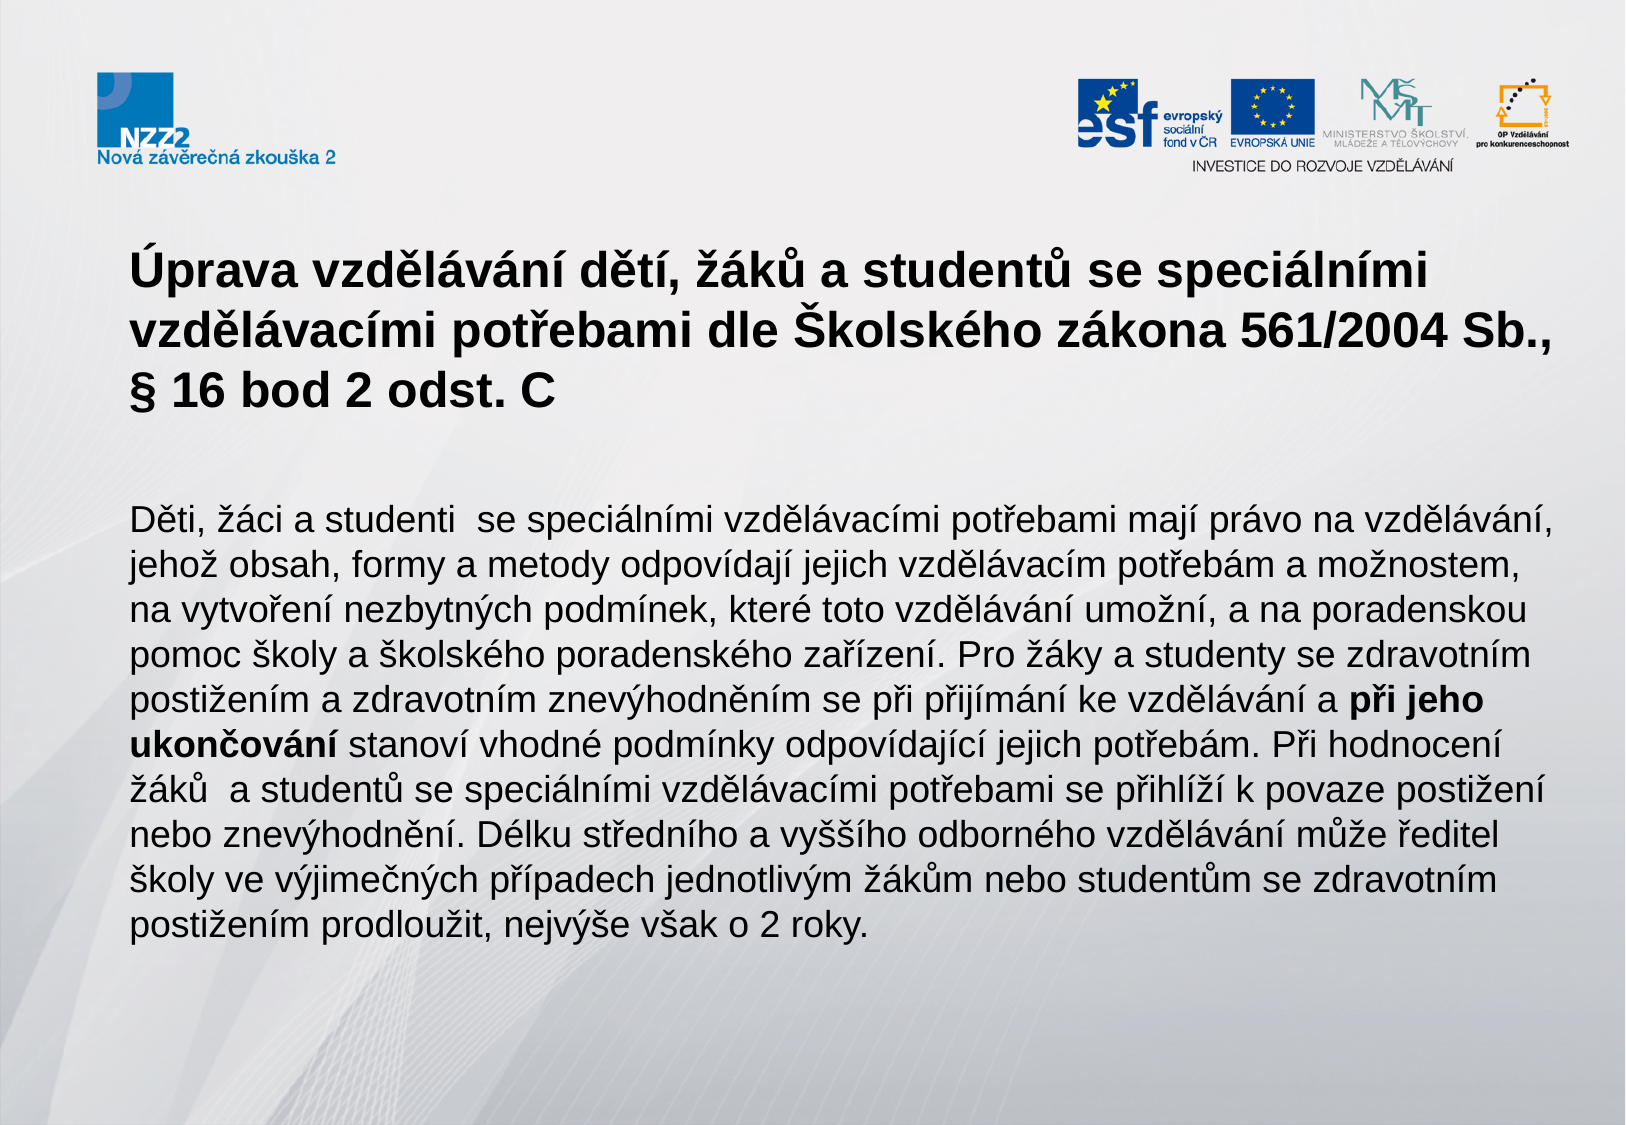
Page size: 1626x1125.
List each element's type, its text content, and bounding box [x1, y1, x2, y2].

picture [0, 0, 1626, 1125]
list Úprava vzdělávání dětí, žáků a studentů se speciálními vzdělávacími potřebami dle Školského zákona 561/2004 Sb., § 16 bod 2 odst. C Děti, žáci a studenti se speciálními vzdělávacími potřebami mají právo na vzdělávání, jehož obsah, formy a metody odpovídají jejich vzdělávacím potřebám a možnostem, na vytvoření nezbytných podmínek, které toto vzdělávání umožní, a na poradenskou pomoc školy a školského poradenského zařízení. Pro žáky a studenty se zdravotním postižením a zdravotním znevýhodněním se při přijímání ke vzdělávání a při jeho ukončování stanoví vhodné podmínky odpovídající jejich potřebám. Při hodnocení žáků a studentů se speciálními vzdělávacími potřebami se přihlíží k povaze postižení nebo znevýhodnění. Délku středního a vyššího odborného vzdělávání může ředitel školy ve výjimečných případech jednotlivým žákům nebo studentům se zdravotním postižením prodloužit, nejvýše však o 2 roky. [115, 144, 1579, 1006]
